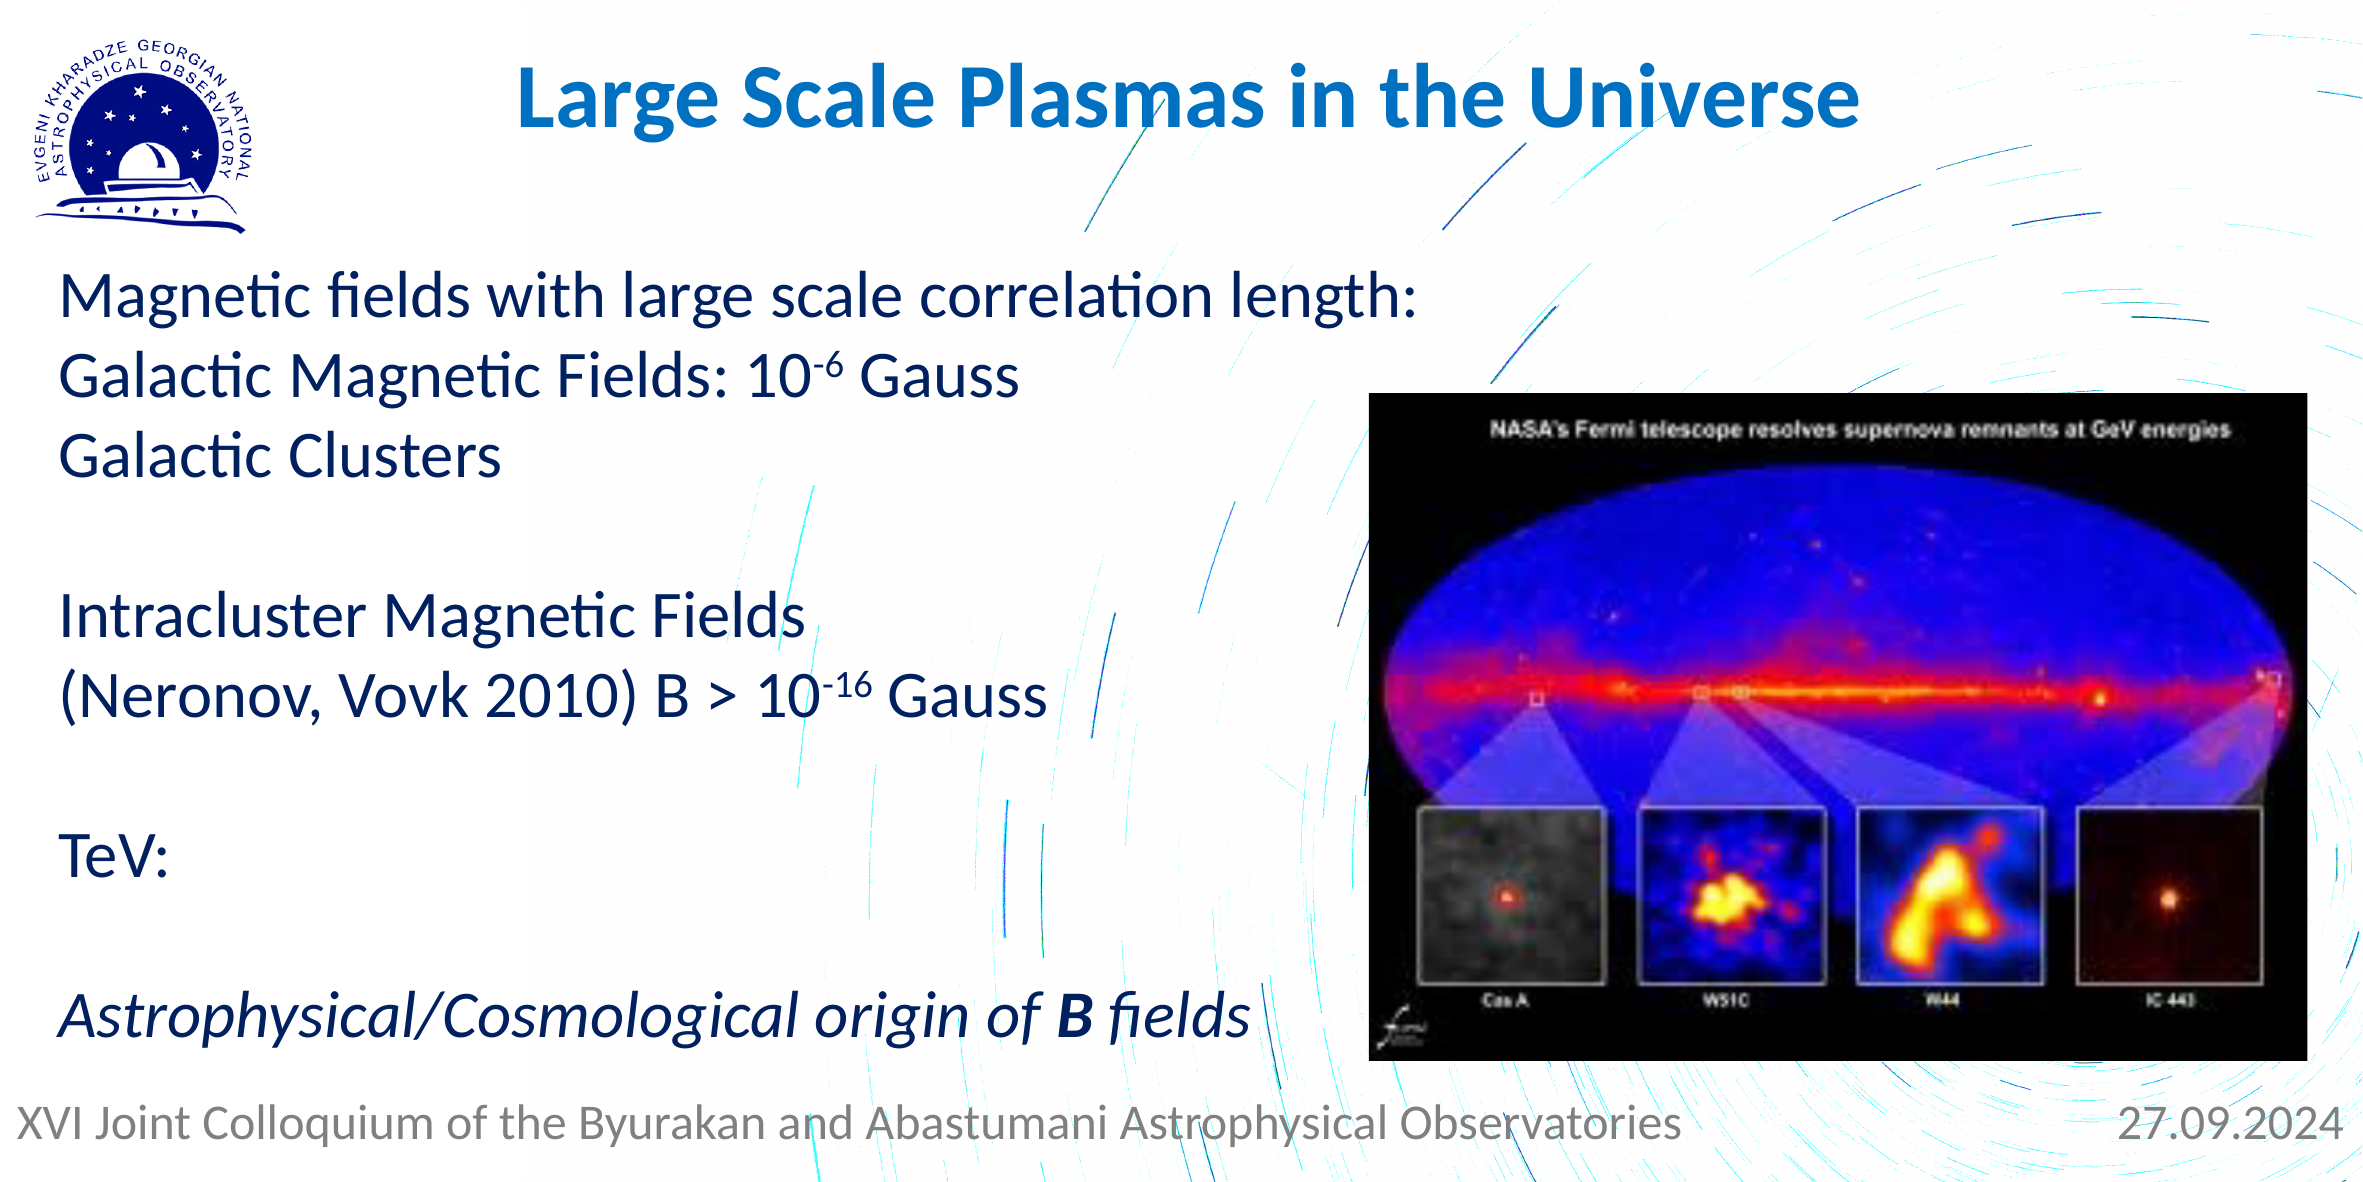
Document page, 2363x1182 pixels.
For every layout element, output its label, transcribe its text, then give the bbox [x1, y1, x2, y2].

text_box Large Scale Plasmas in the Universe [33, 28, 516, 161]
text_box XVI Joint Colloquium of the Byurakan and Abastumani Astrophysical Observatories 27.09.2024 [2, 1082, 517, 1182]
text_box Magnetic fields with large scale correlation length: Galactic Magnetic Fields: 10-6 Gauss Galactic Clusters Intracluster Magnetic Fields (Neronov, Vovk 2010) B > 10-16 Gauss TeV: Astrophysical/Cosmological origin of B fields [43, 243, 516, 1045]
picture [522, 0, 2363, 1182]
picture [32, 38, 253, 235]
